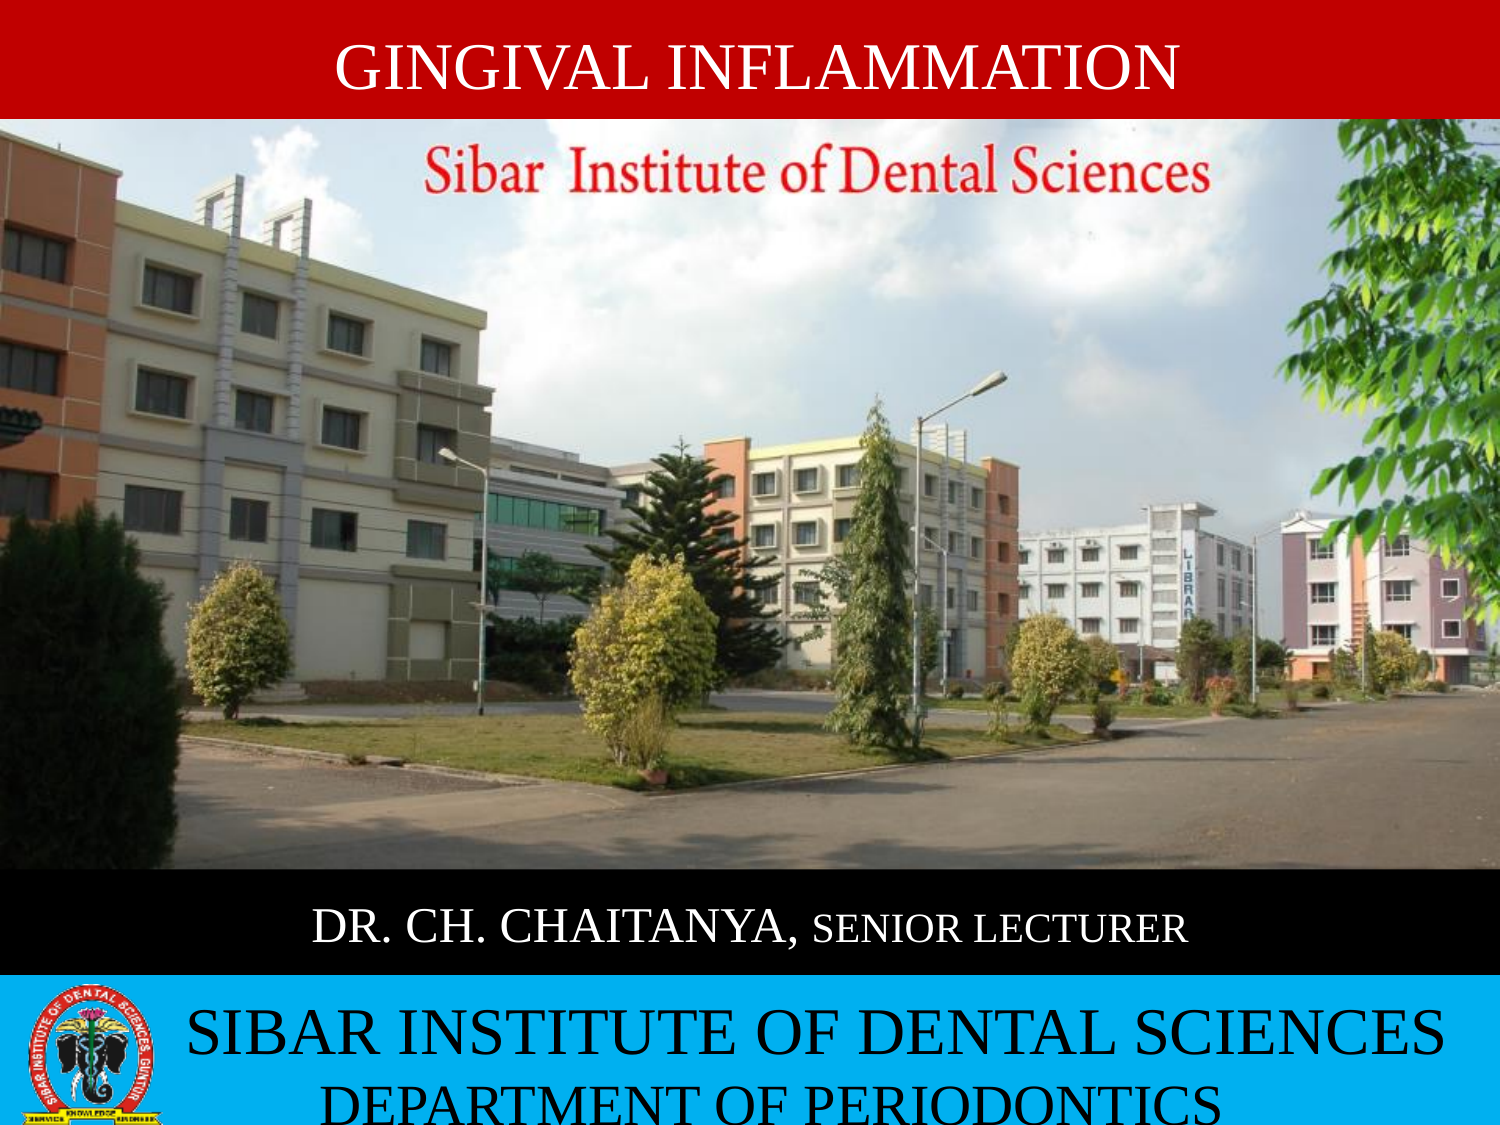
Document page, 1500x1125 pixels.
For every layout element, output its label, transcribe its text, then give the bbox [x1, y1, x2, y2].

picture [22, 985, 162, 1125]
picture [0, 119, 1500, 870]
text_box SIBAR INSTITUTE OF DENTAL SCIENCES DEPARTMENT OF PERIODONTICS [0, 978, 1500, 1125]
text_box GINGIVAL INFLAMMATION [0, 0, 1500, 118]
text_box DR. CH. CHAITANYA, SENIOR LECTURER [0, 877, 1500, 978]
